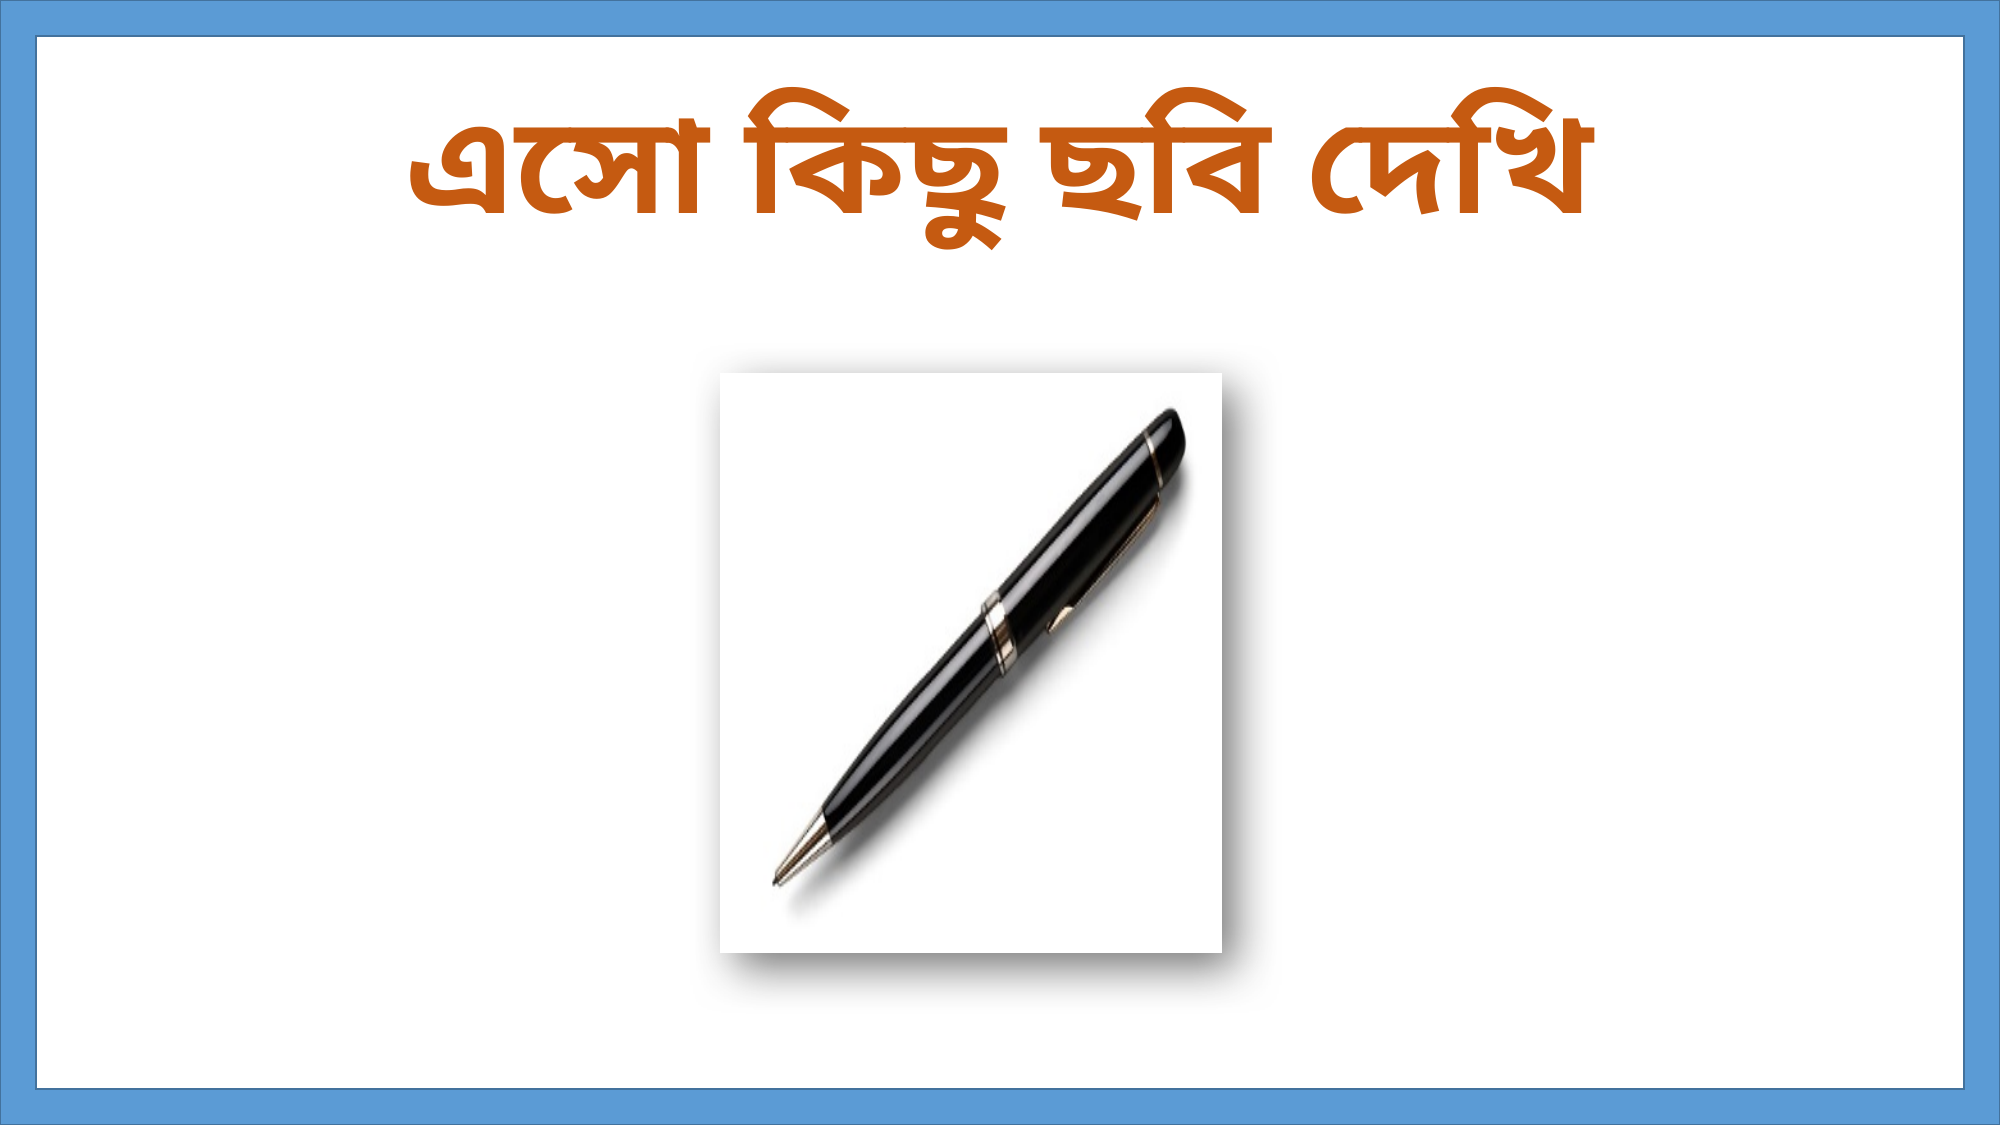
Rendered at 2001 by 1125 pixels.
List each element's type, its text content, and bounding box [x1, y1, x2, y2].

picture [720, 373, 1222, 953]
text_box [0, 0, 2000, 1125]
title এসো কিছু ছবি দেখি [137, 59, 1863, 278]
